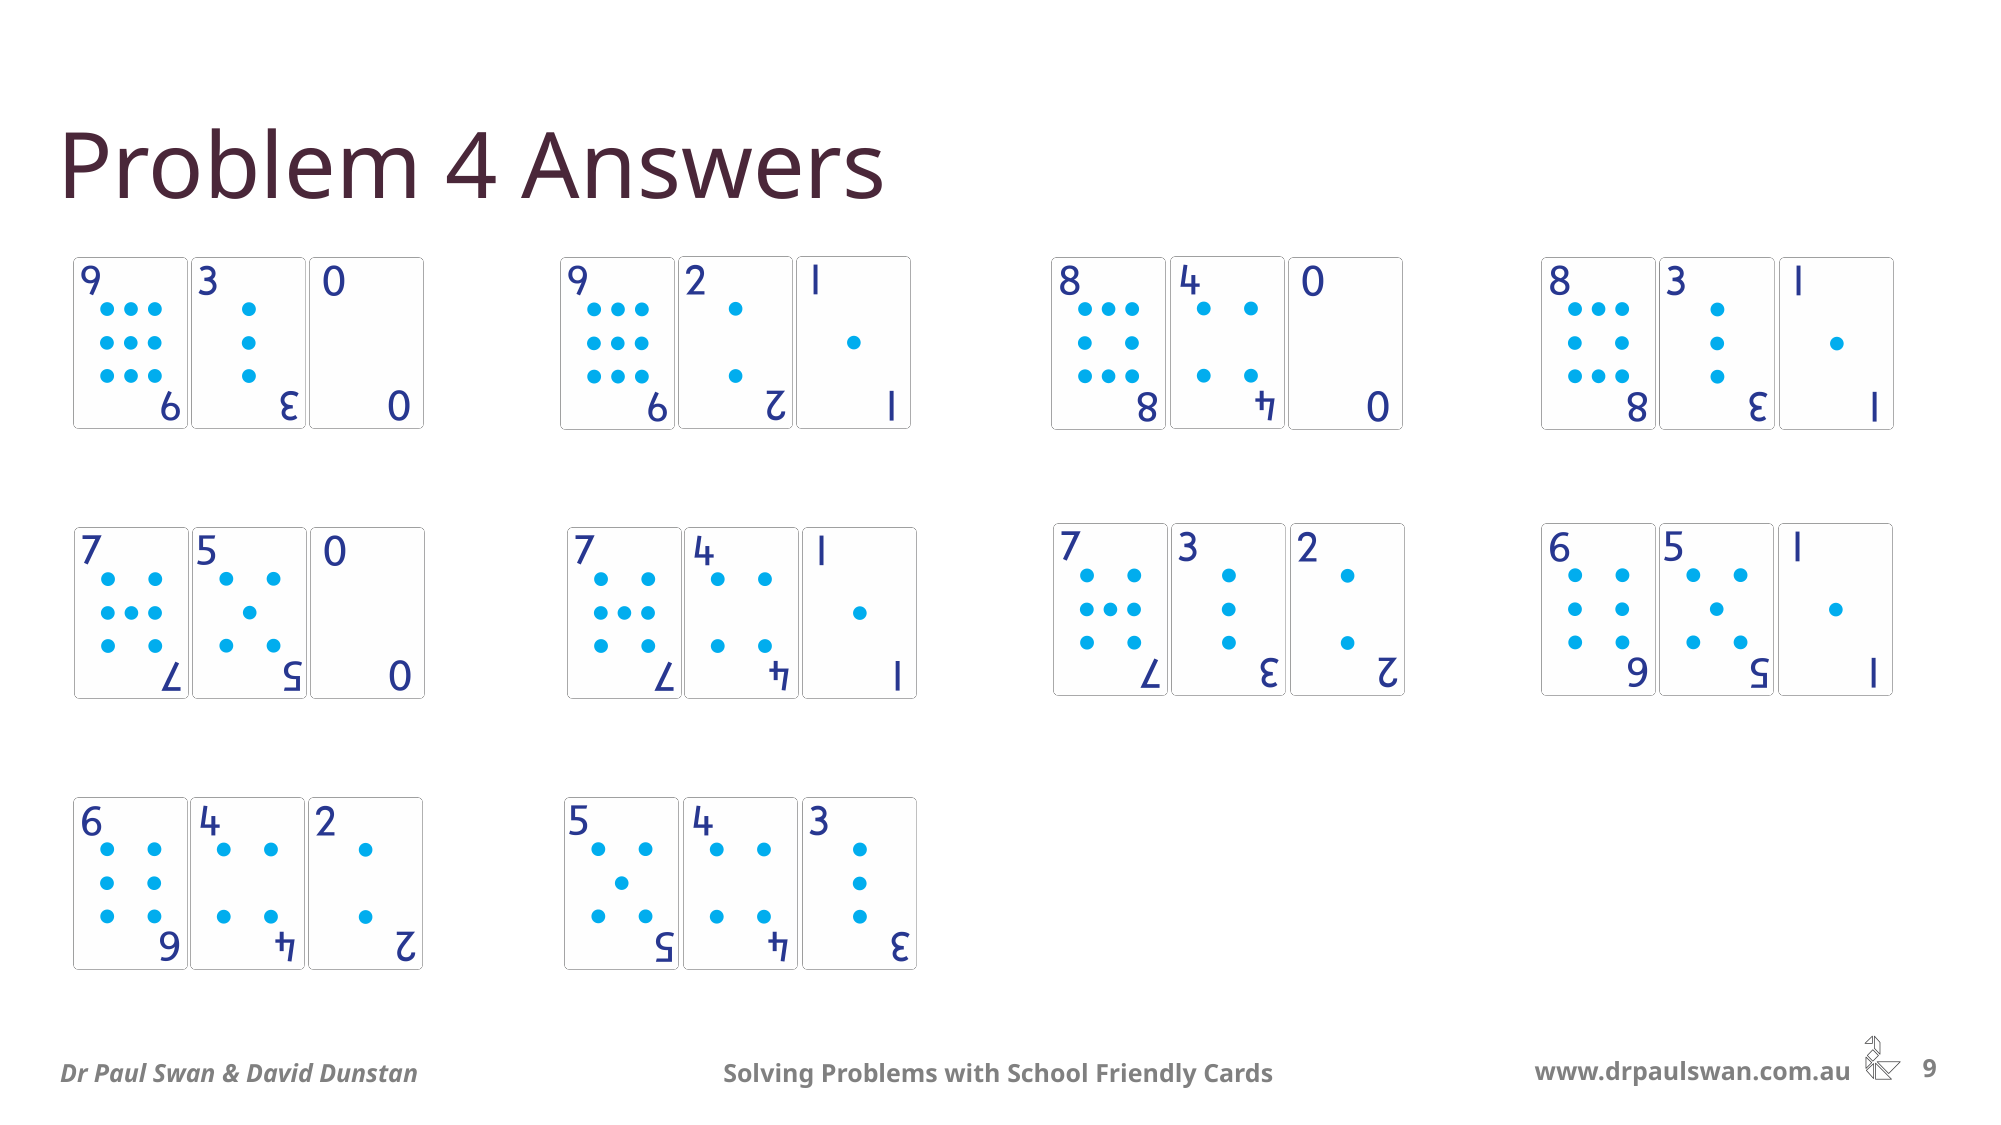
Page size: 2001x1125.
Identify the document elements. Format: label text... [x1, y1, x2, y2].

picture [1659, 257, 1775, 430]
picture [796, 256, 911, 429]
picture [192, 527, 307, 700]
picture [683, 797, 798, 970]
picture [74, 527, 189, 700]
picture [1053, 523, 1168, 696]
picture [1288, 257, 1403, 430]
picture [684, 527, 799, 700]
picture [73, 257, 188, 429]
picture [1290, 523, 1405, 696]
picture [73, 797, 188, 970]
picture [1659, 523, 1774, 696]
picture [1859, 1035, 1906, 1082]
picture [1779, 257, 1894, 430]
picture [1051, 257, 1166, 430]
picture [564, 797, 679, 970]
picture [1541, 523, 1656, 696]
picture [1169, 256, 1285, 429]
title Problem 4 Answers [42, 59, 1956, 278]
picture [308, 797, 423, 970]
picture [190, 797, 305, 970]
picture [802, 797, 917, 970]
picture [309, 257, 424, 429]
picture [802, 527, 917, 700]
picture [1171, 523, 1286, 696]
picture [191, 257, 306, 429]
picture [560, 257, 675, 430]
picture [310, 527, 425, 700]
picture [566, 527, 682, 700]
picture [678, 256, 793, 429]
picture [1541, 257, 1656, 430]
picture [1778, 523, 1893, 696]
